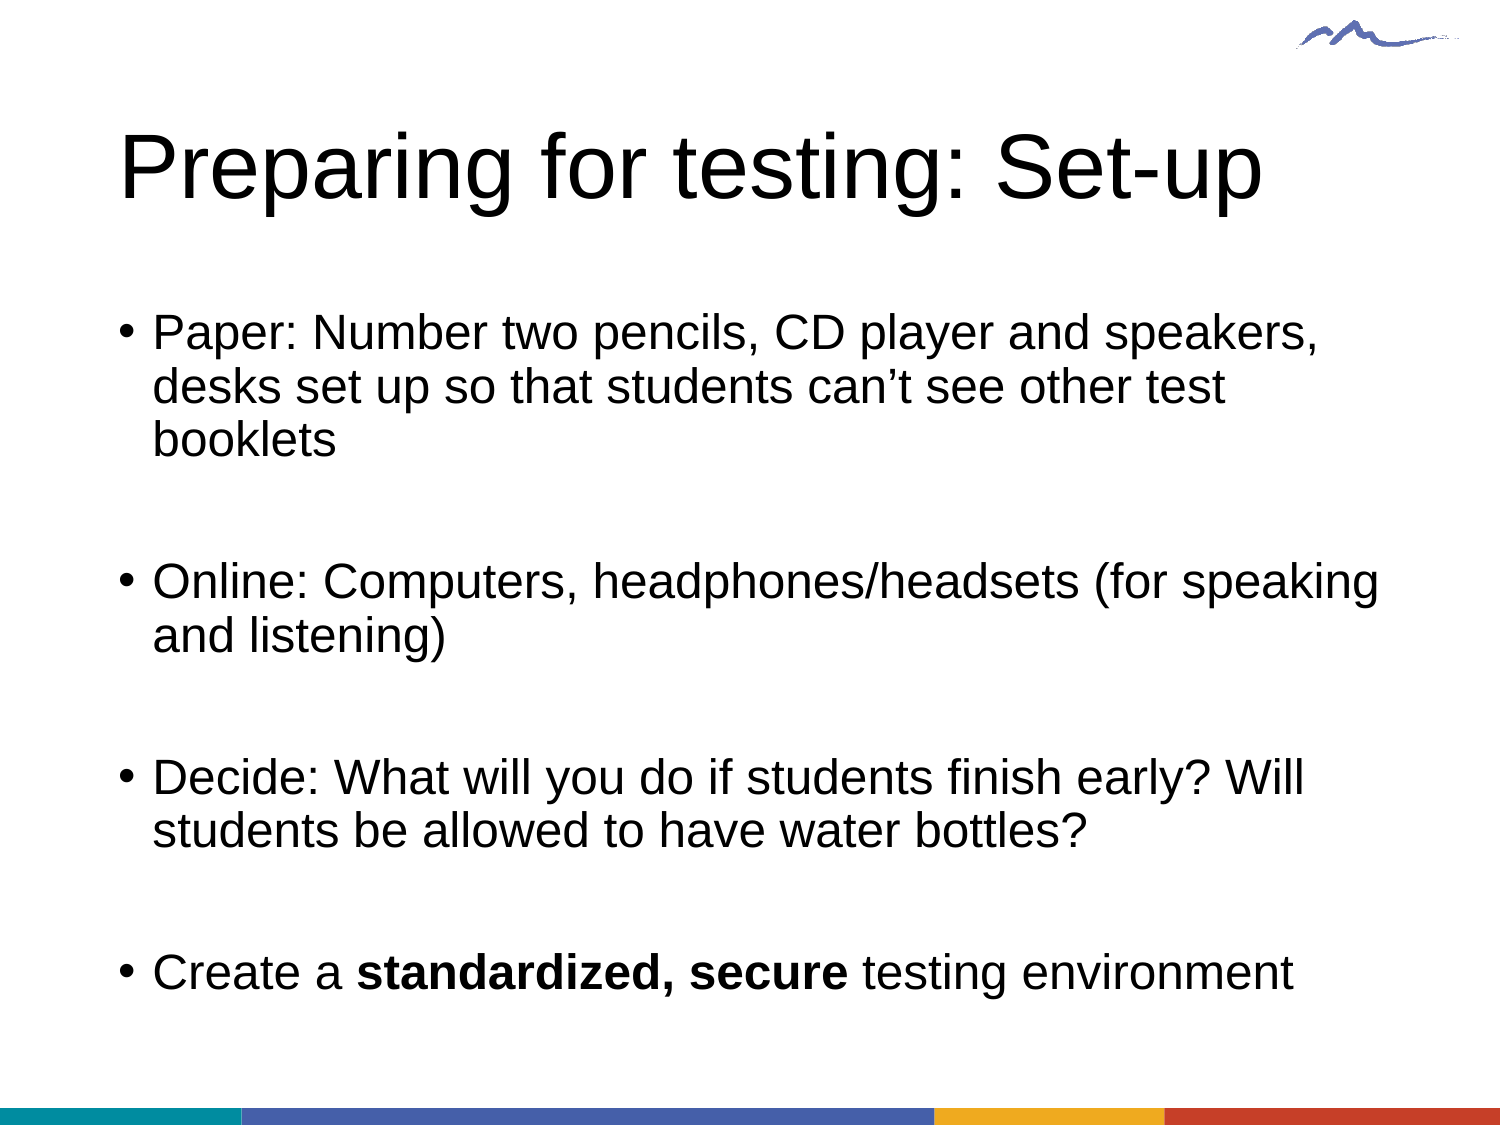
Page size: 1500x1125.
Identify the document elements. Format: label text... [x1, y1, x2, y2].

list Paper: Number two pencils, CD player and speakers, desks set up so that students can’t see other test booklets Online: Computers, headphones/headsets (for speaking and listening) Decide: What will you do if students finish early? Will students be allowed to have water bottles? Create a standardized, secure testing environment [103, 299, 1397, 1014]
picture [1296, 20, 1459, 49]
title Preparing for testing: Set-up [103, 59, 1397, 278]
